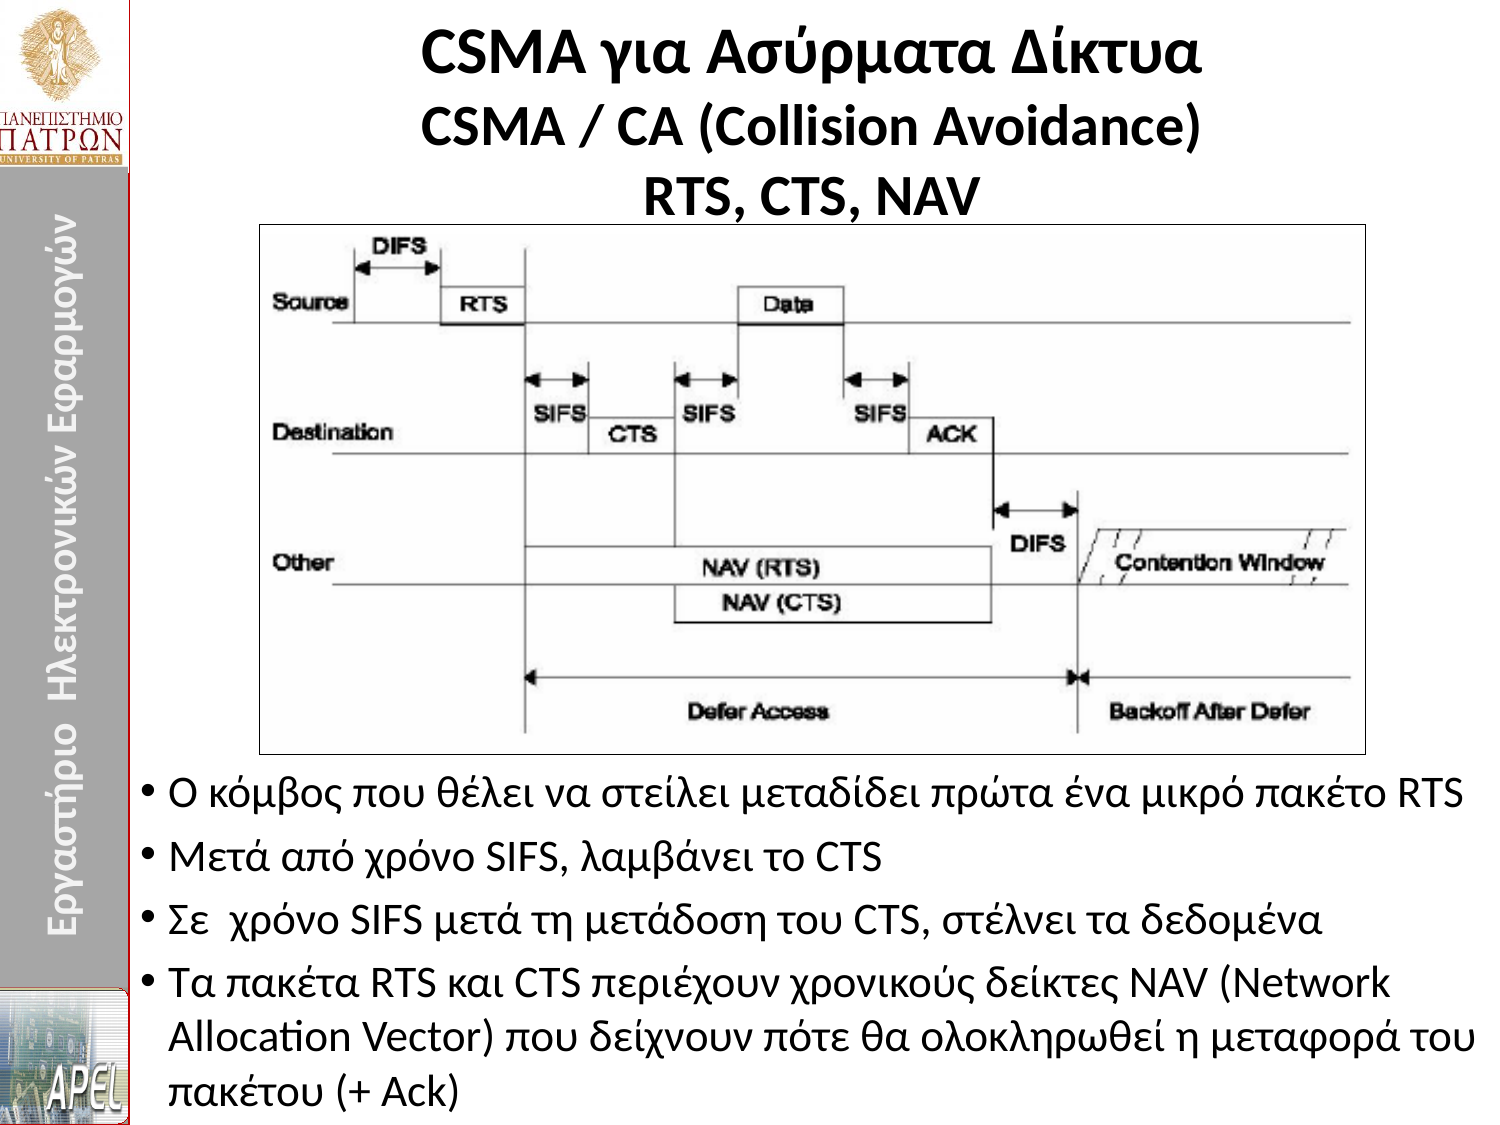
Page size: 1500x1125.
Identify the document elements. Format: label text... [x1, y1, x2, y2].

picture [0, 0, 129, 173]
picture [259, 223, 1366, 756]
picture [0, 988, 125, 1124]
list Ο κόμβος που θέλει να στείλει μεταδίδει πρώτα ένα μικρό πακέτο RTS Μετά από χρόνο SIFS, λαμβάνει το CTS Σε χρόνο SIFS μετά τη μετάδοση του CTS, στέλνει τα δεδομένα Τα πακέτα RTS και CTS περιέχουν χρονικούς δείκτες NAV (Network Allocation Vector) που δείχνουν πότε θα ολοκληρωθεί η μεταφορά του πακέτου (+ Ack) [125, 755, 1500, 1125]
